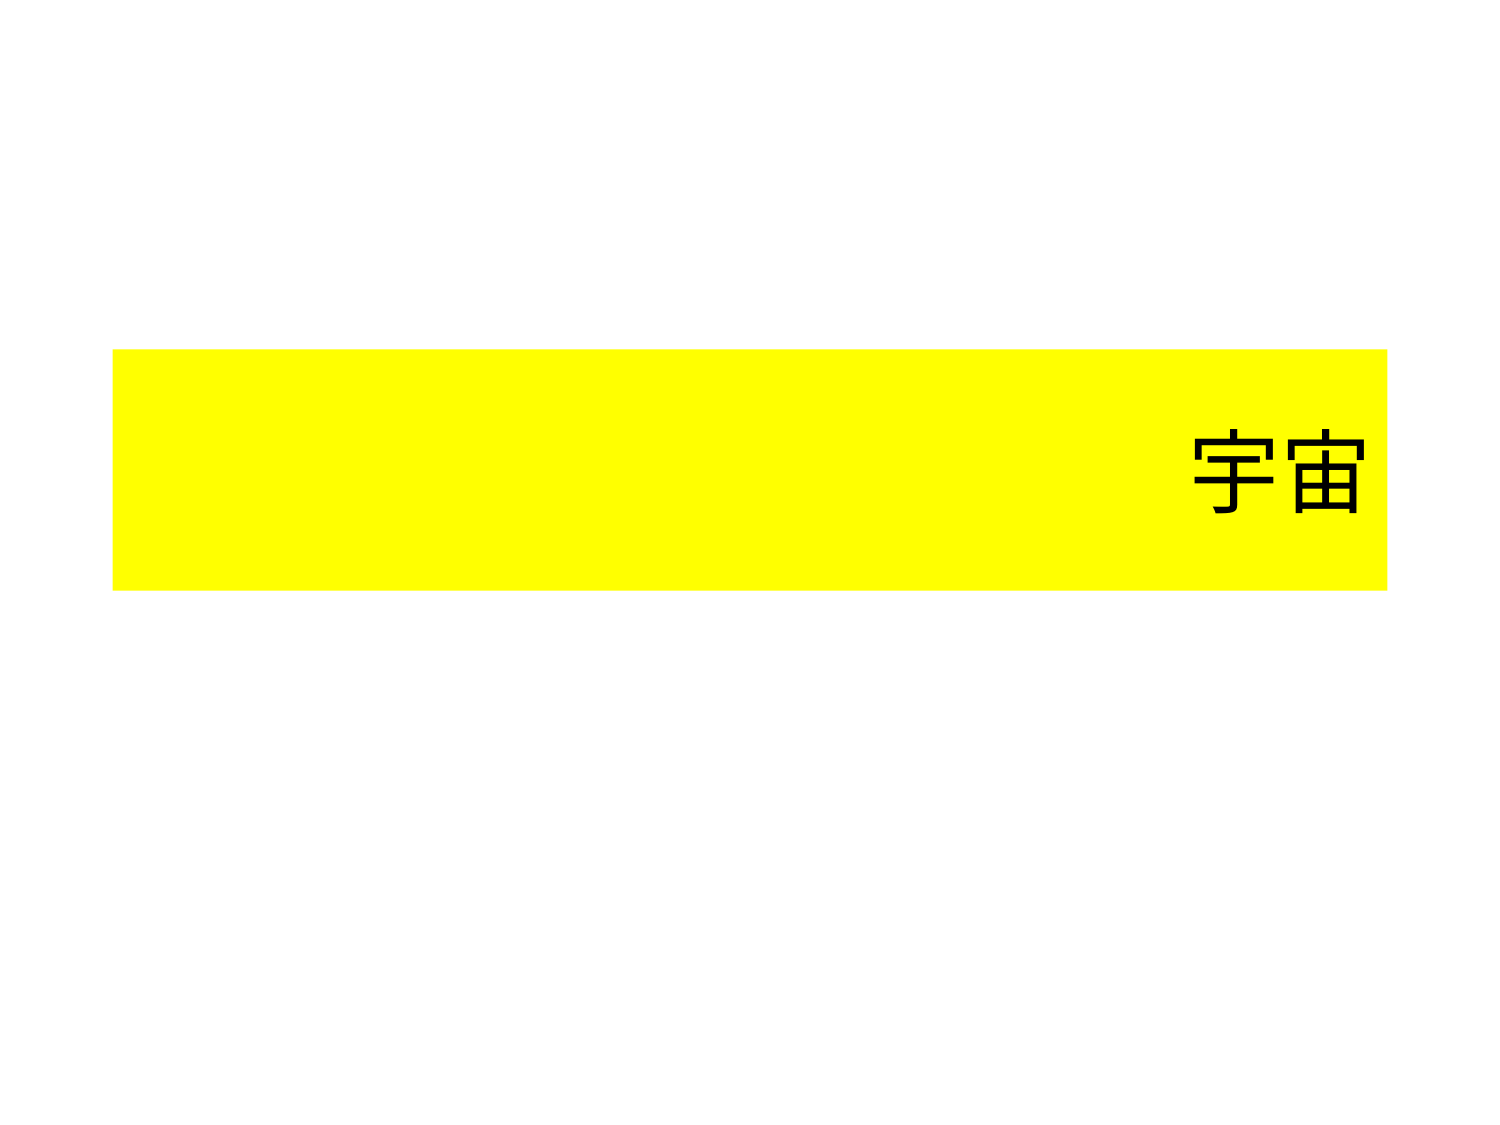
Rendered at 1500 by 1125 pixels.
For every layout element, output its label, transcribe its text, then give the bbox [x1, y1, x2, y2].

title 宇宙 [112, 349, 1388, 591]
